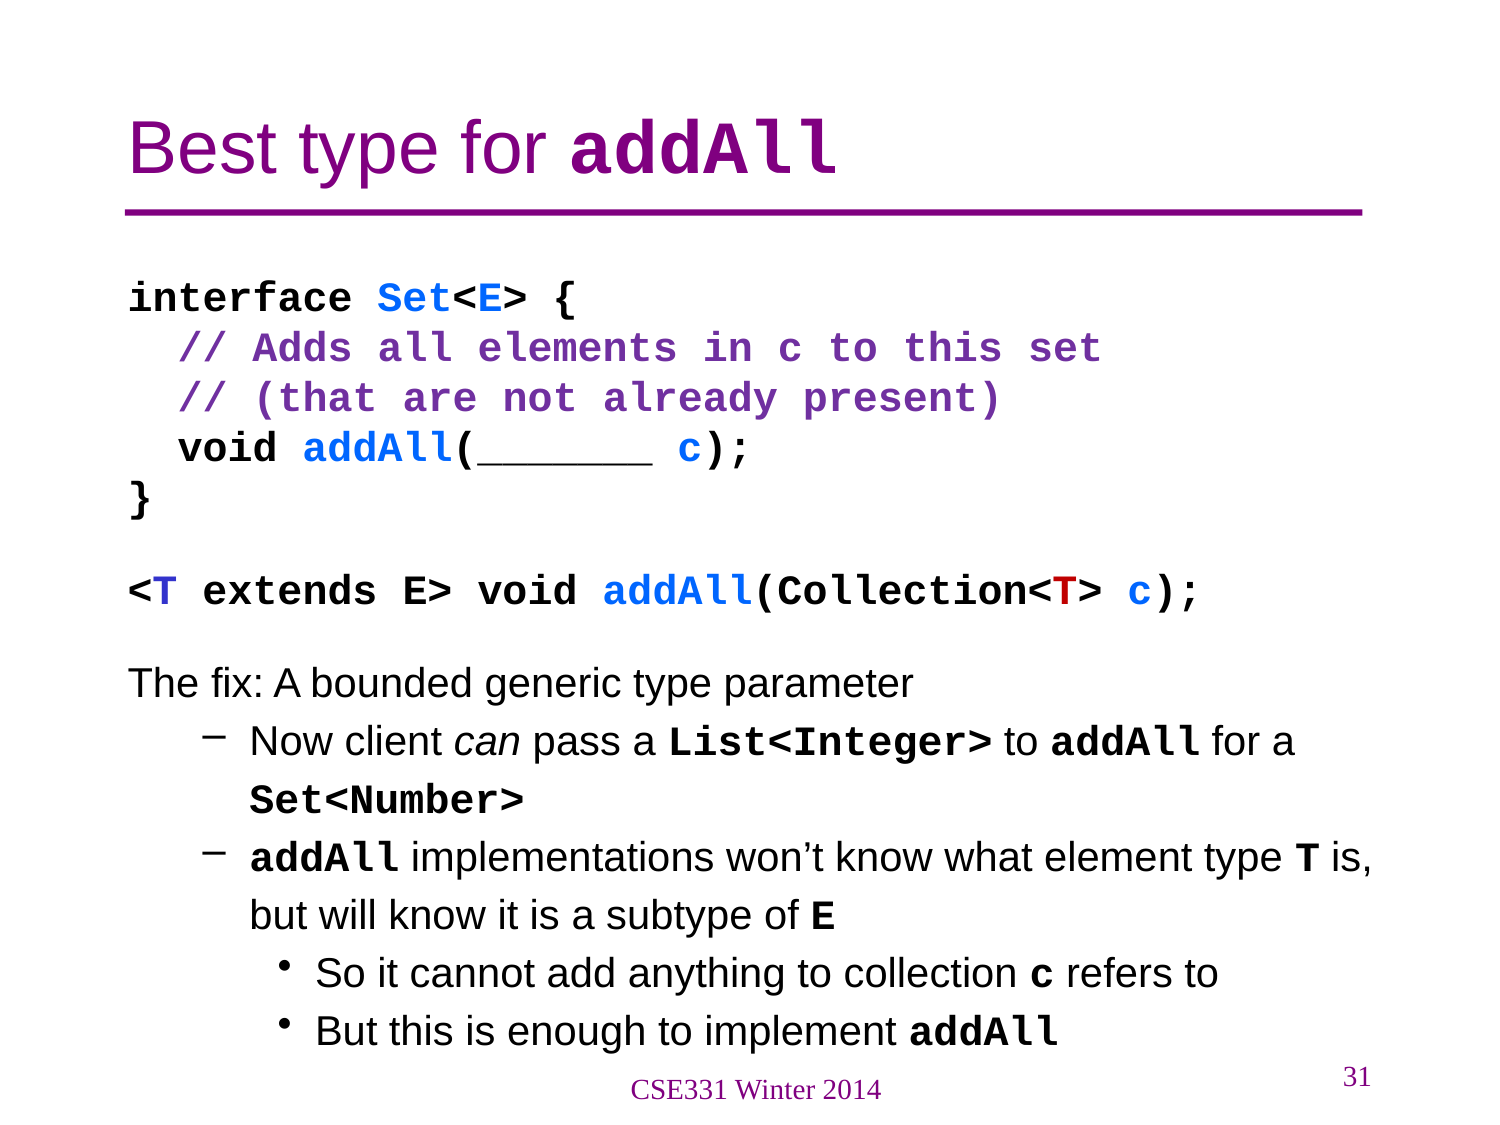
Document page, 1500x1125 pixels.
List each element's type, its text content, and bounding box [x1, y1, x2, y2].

list interface Set<E> { // Adds all elements in c to this set // (that are not already present) void addAll(_______ c); } <T extends E> void addAll(Collection<T> c); The fix: A bounded generic type parameter Now client can pass a List<Integer> to addAll for a Set<Number> addAll implementations won’t know what element type T is, but will know it is a subtype of E So it cannot add anything to collection c refers to But this is enough to implement addAll [112, 262, 1450, 1000]
title Best type for addAll [112, 50, 1388, 238]
slide_number 31 [1074, 1049, 1388, 1125]
footer CSE331 Winter 2014 [474, 1062, 1038, 1125]
